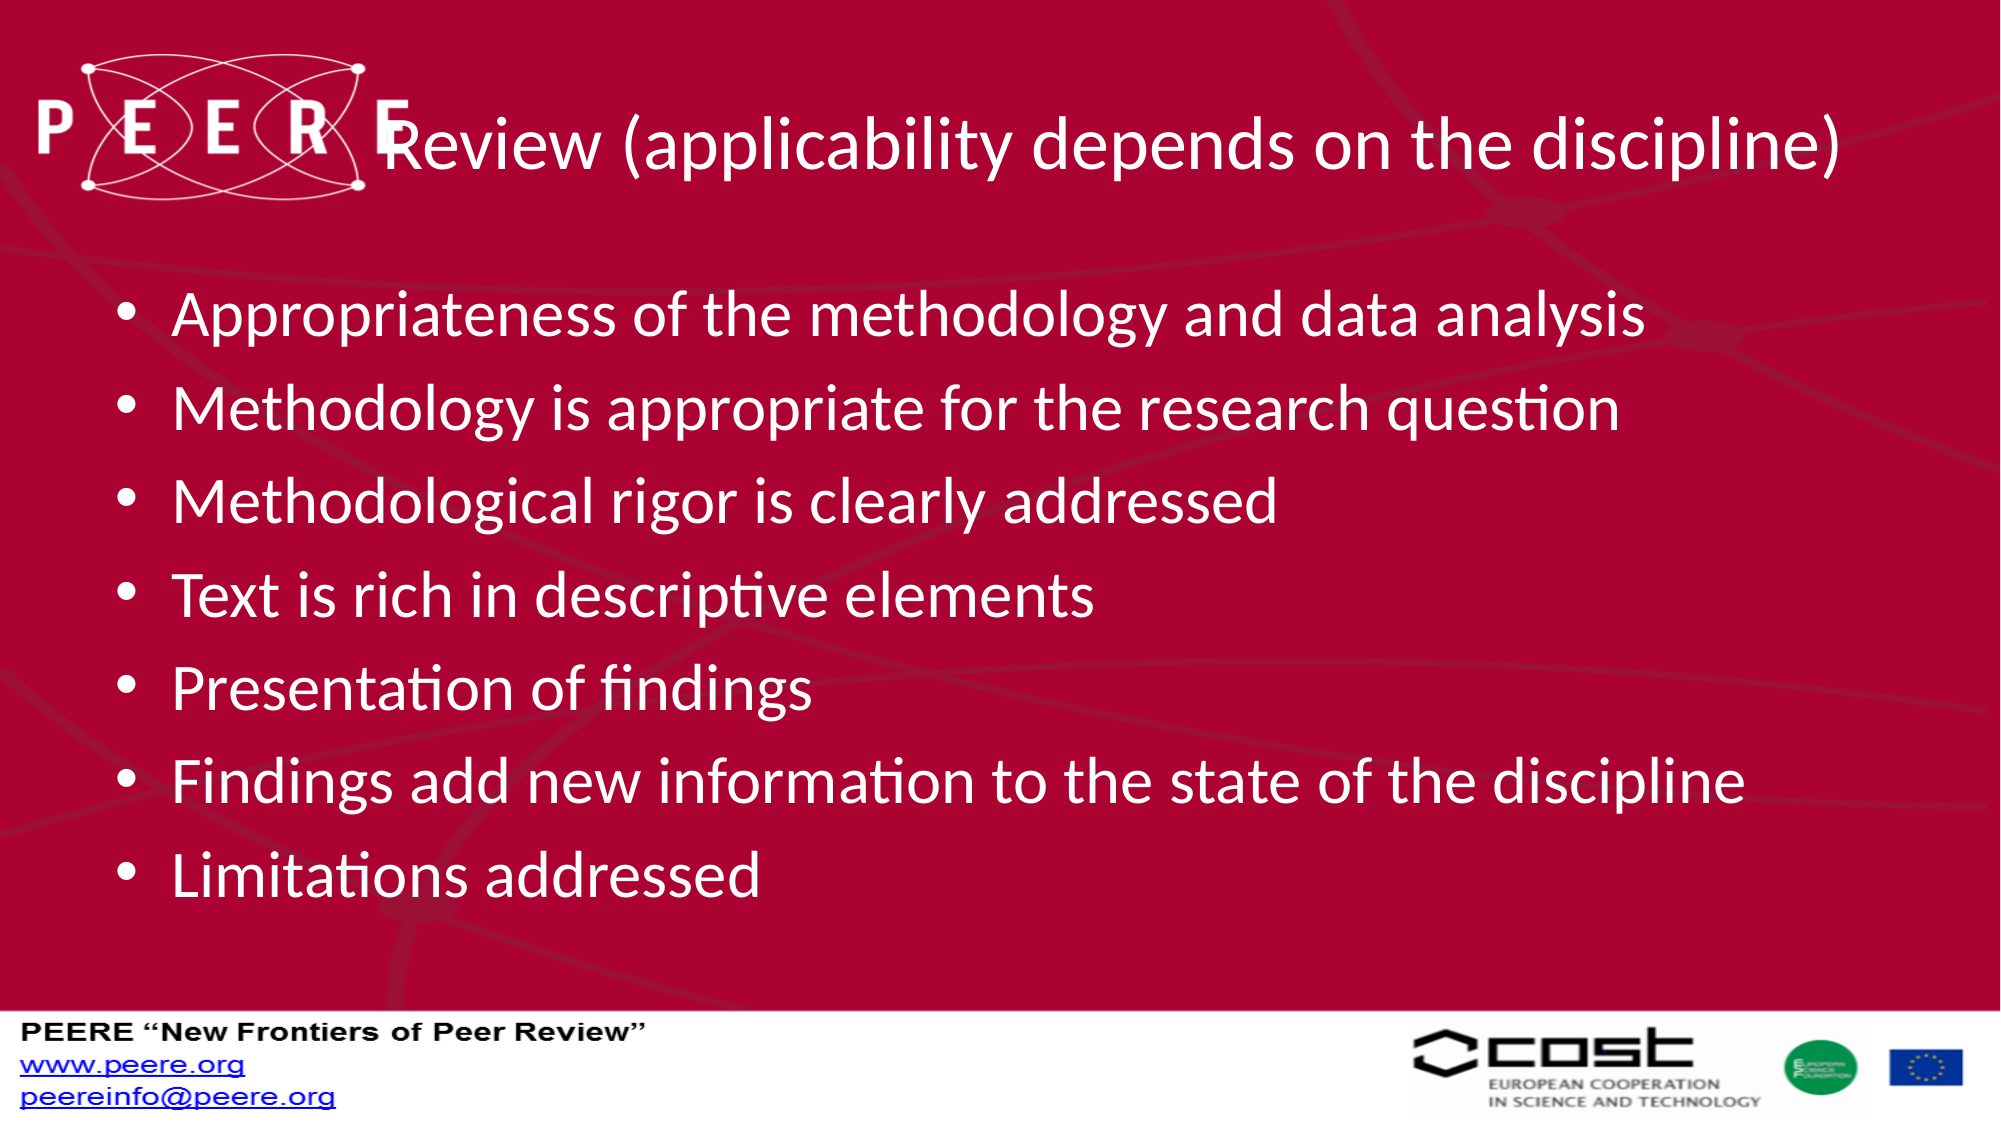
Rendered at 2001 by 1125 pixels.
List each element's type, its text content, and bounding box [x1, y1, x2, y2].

title Review (applicability depends on the discipline) [327, 45, 1900, 233]
picture [0, 0, 2001, 1125]
list Appropriateness of the methodology and data analysis Methodology is appropriate for the research question Methodological rigor is clearly addressed Text is rich in descriptive elements Presentation of findings Findings add new information to the state of the discipline Limitations addressed [99, 262, 1900, 1005]
